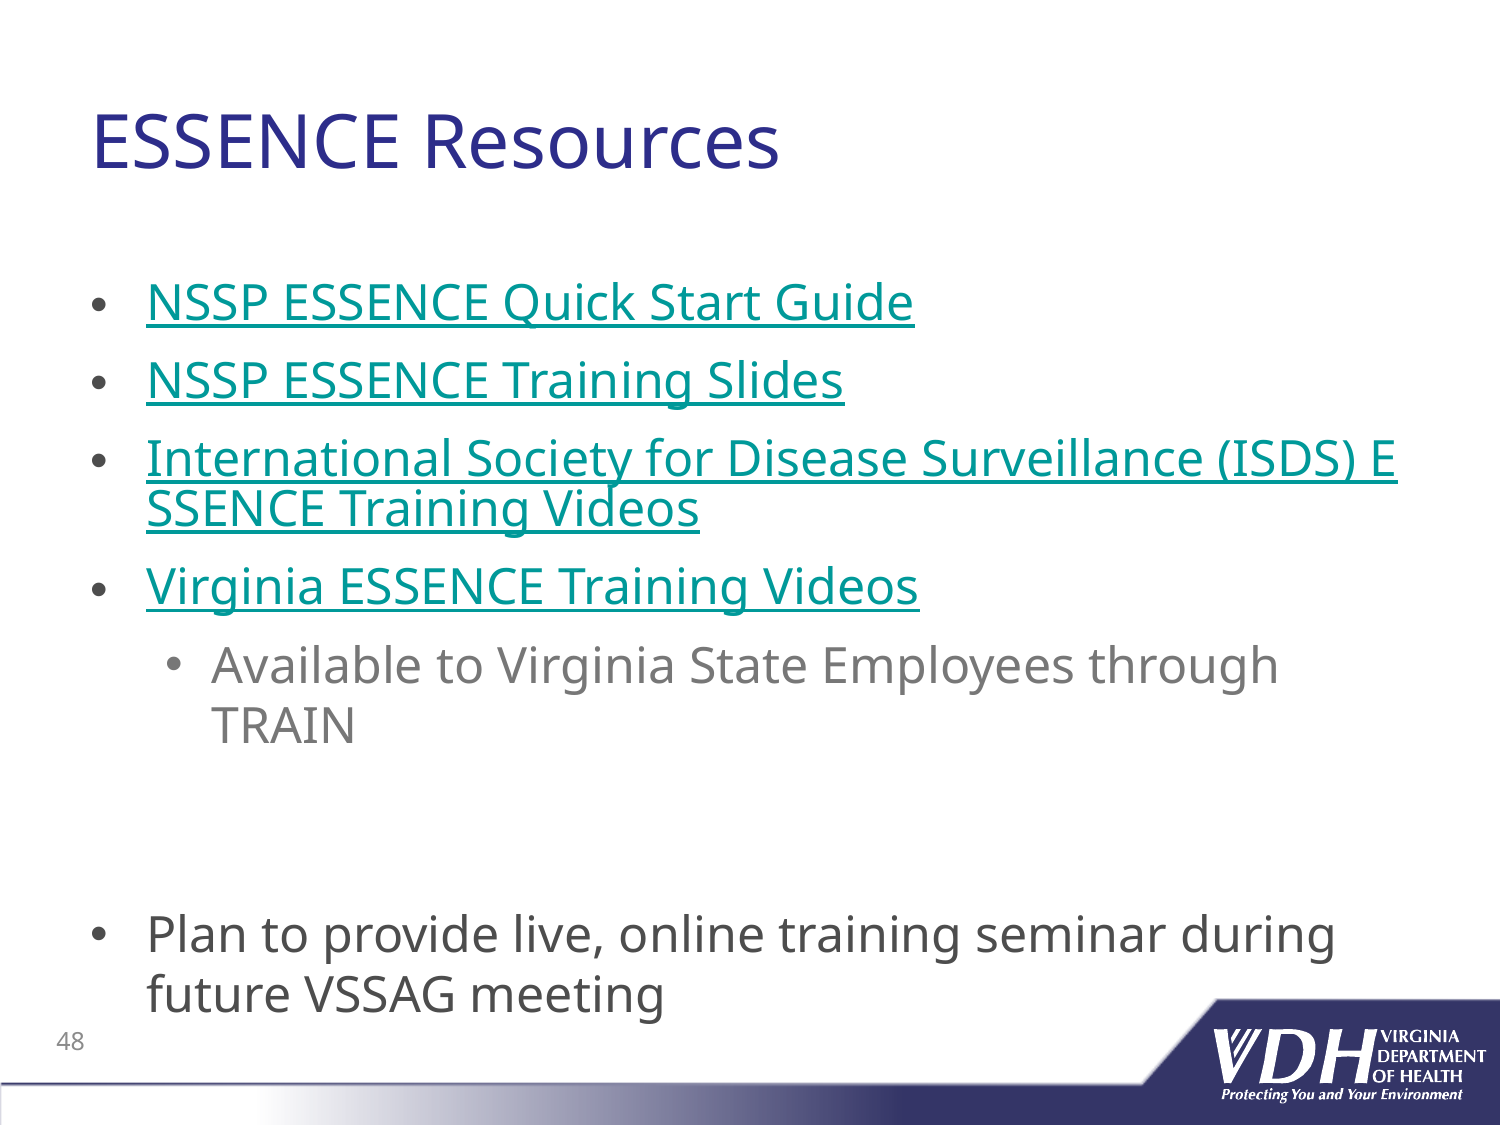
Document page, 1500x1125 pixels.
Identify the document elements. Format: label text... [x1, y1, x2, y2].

list NSSP ESSENCE Quick Start Guide NSSP ESSENCE Training Slides International Society for Disease Surveillance (ISDS) ESSENCE Training Videos Virginia ESSENCE Training Videos Available to Virginia State Employees through TRAIN Plan to provide live, online training seminar during future VSSAG meeting [74, 262, 1426, 1051]
title ESSENCE Resources [74, 44, 1426, 233]
slide_number 48 [24, 1012, 100, 1073]
